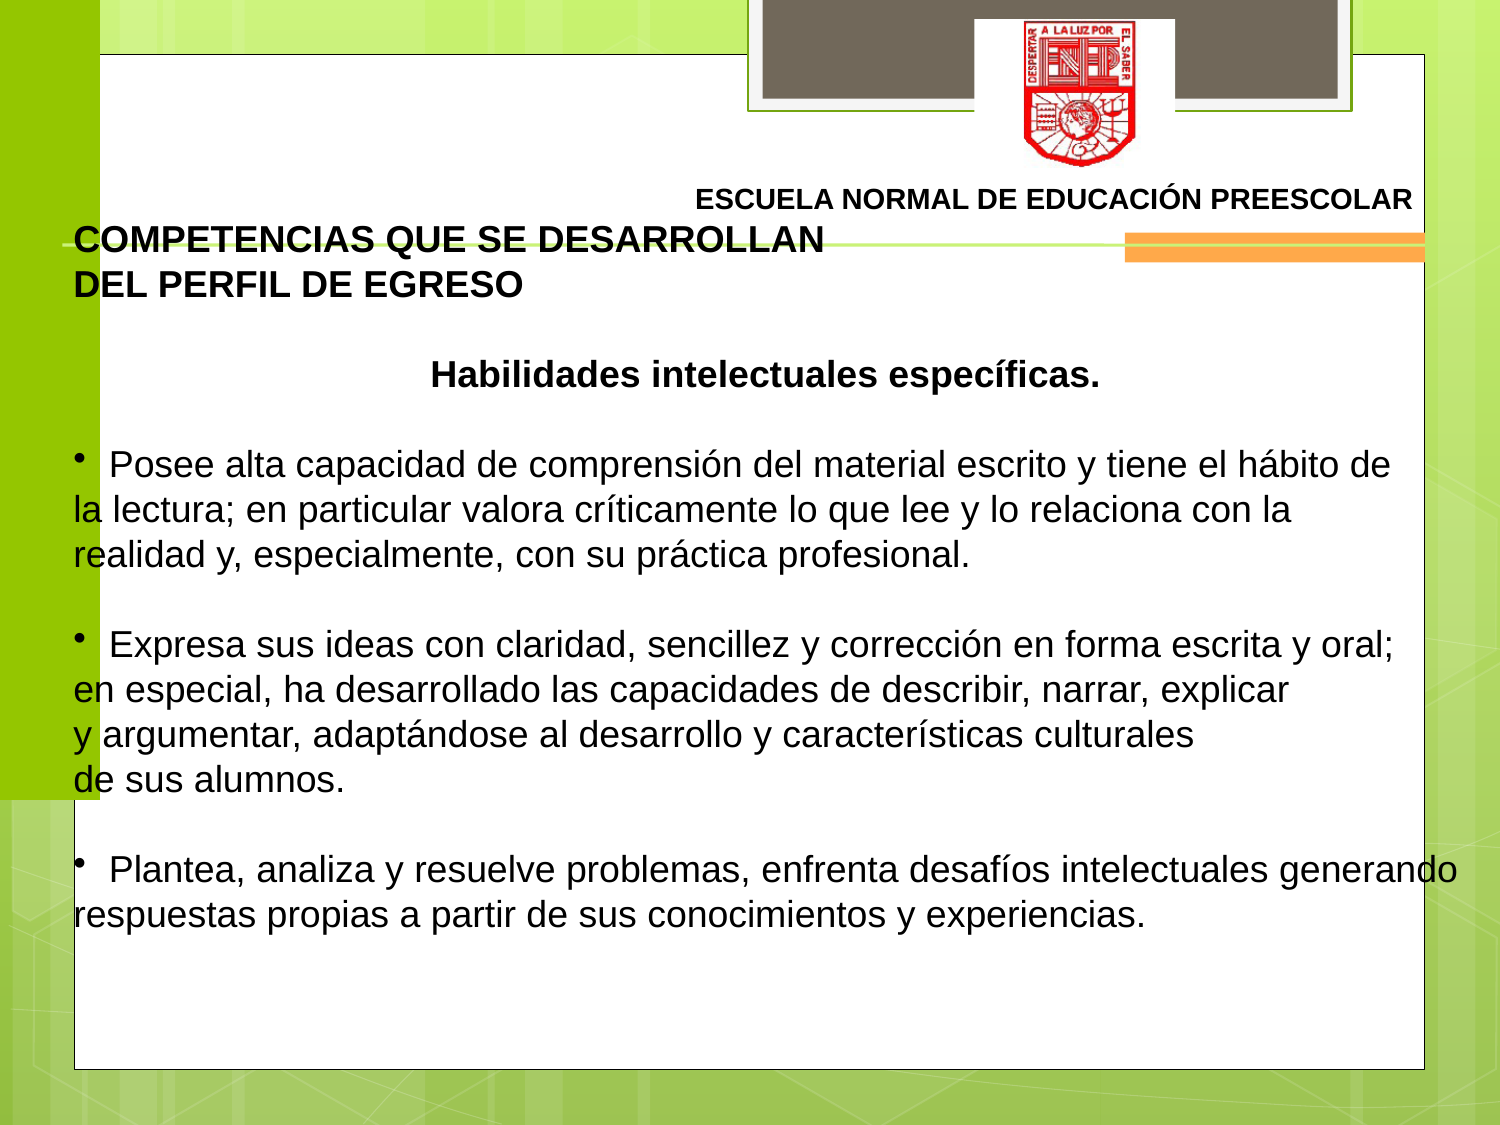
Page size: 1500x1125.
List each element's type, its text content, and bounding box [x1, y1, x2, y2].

text_box COMPETENCIAS QUE SE DESARROLLAN DEL PERFIL DE EGRESO Habilidades intelectuales específicas. Posee alta capacidad de comprensión del material escrito y tiene el hábito de la lectura; en particular valora críticamente lo que lee y lo relaciona con la realidad y, especialmente, con su práctica profesional. Expresa sus ideas con claridad, sencillez y corrección en forma escrita y oral; en especial, ha desarrollado las capacidades de describir, narrar, explicar y argumentar, adaptándose al desarrollo y características culturales de sus alumnos. Plantea, analiza y resuelve problemas, enfrenta desafíos intelectuales generando respuestas propias a partir de sus conocimientos y experiencias. [58, 72, 1473, 943]
